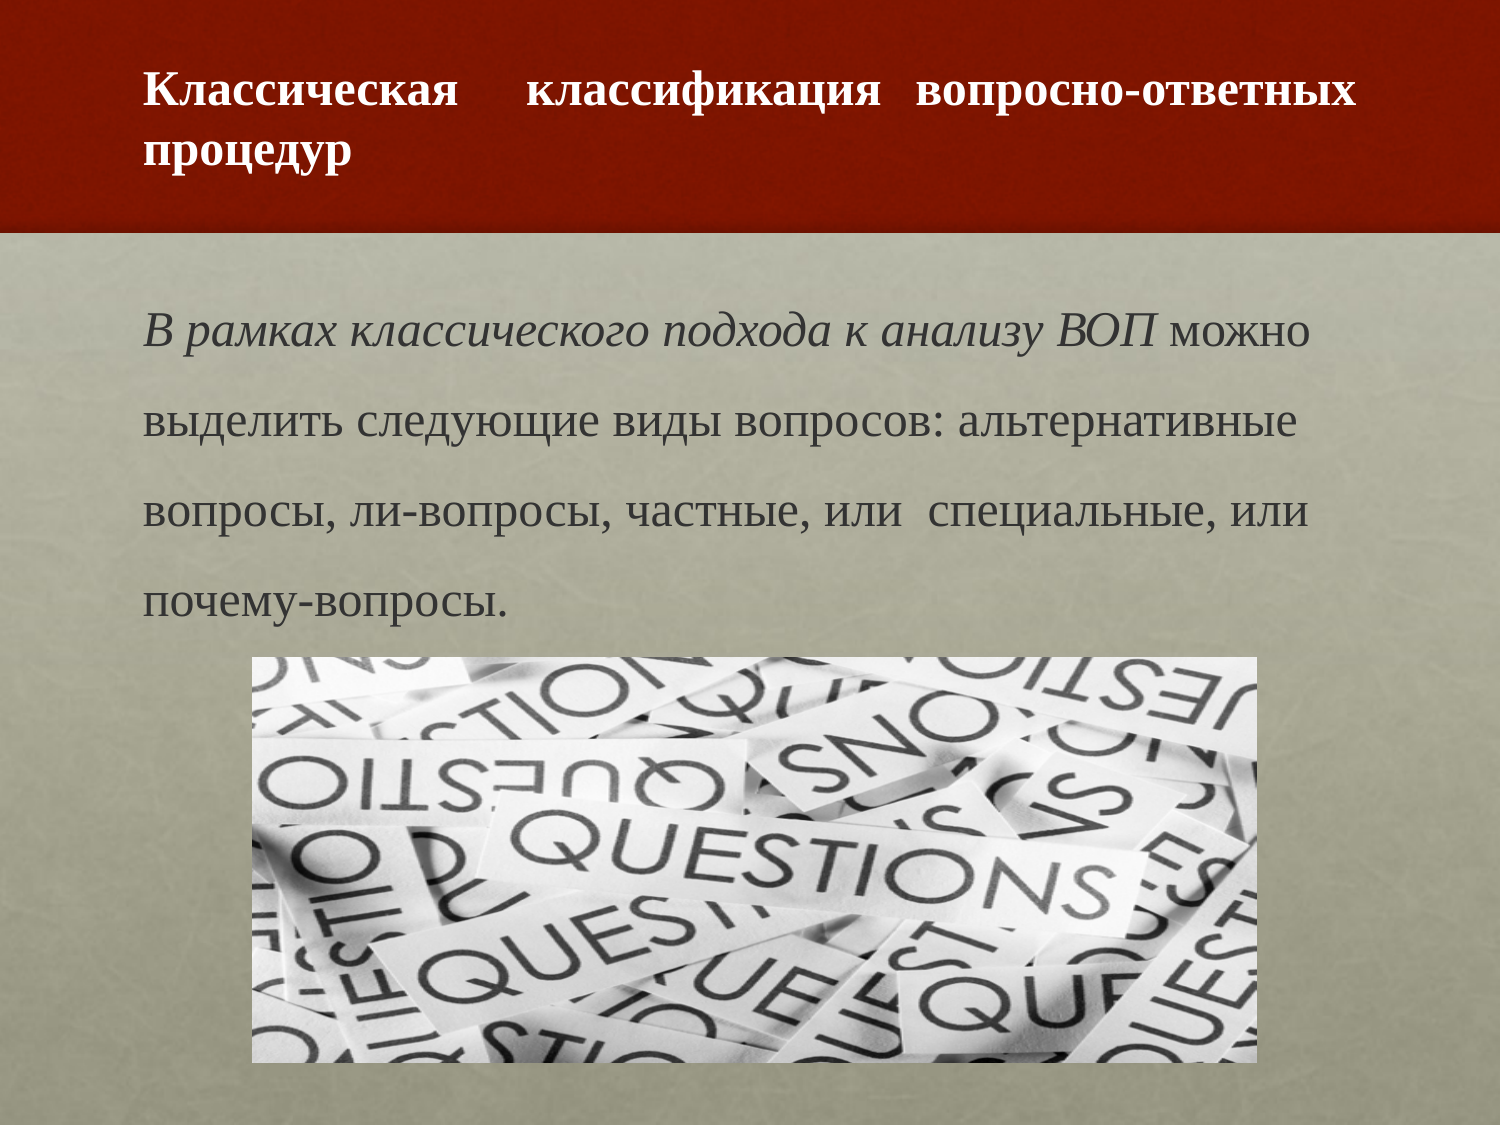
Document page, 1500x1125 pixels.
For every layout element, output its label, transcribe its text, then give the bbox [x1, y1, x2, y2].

picture [0, 214, 1500, 1125]
list В рамках классического подхода к анализу ВОП можно выделить следующие виды вопросов: альтернативные вопросы, ли-вопросы, частные, или специальные, или почему-вопросы. [127, 259, 1372, 653]
title Классическая классификация вопросно-ответных процедур [127, 10, 1372, 221]
